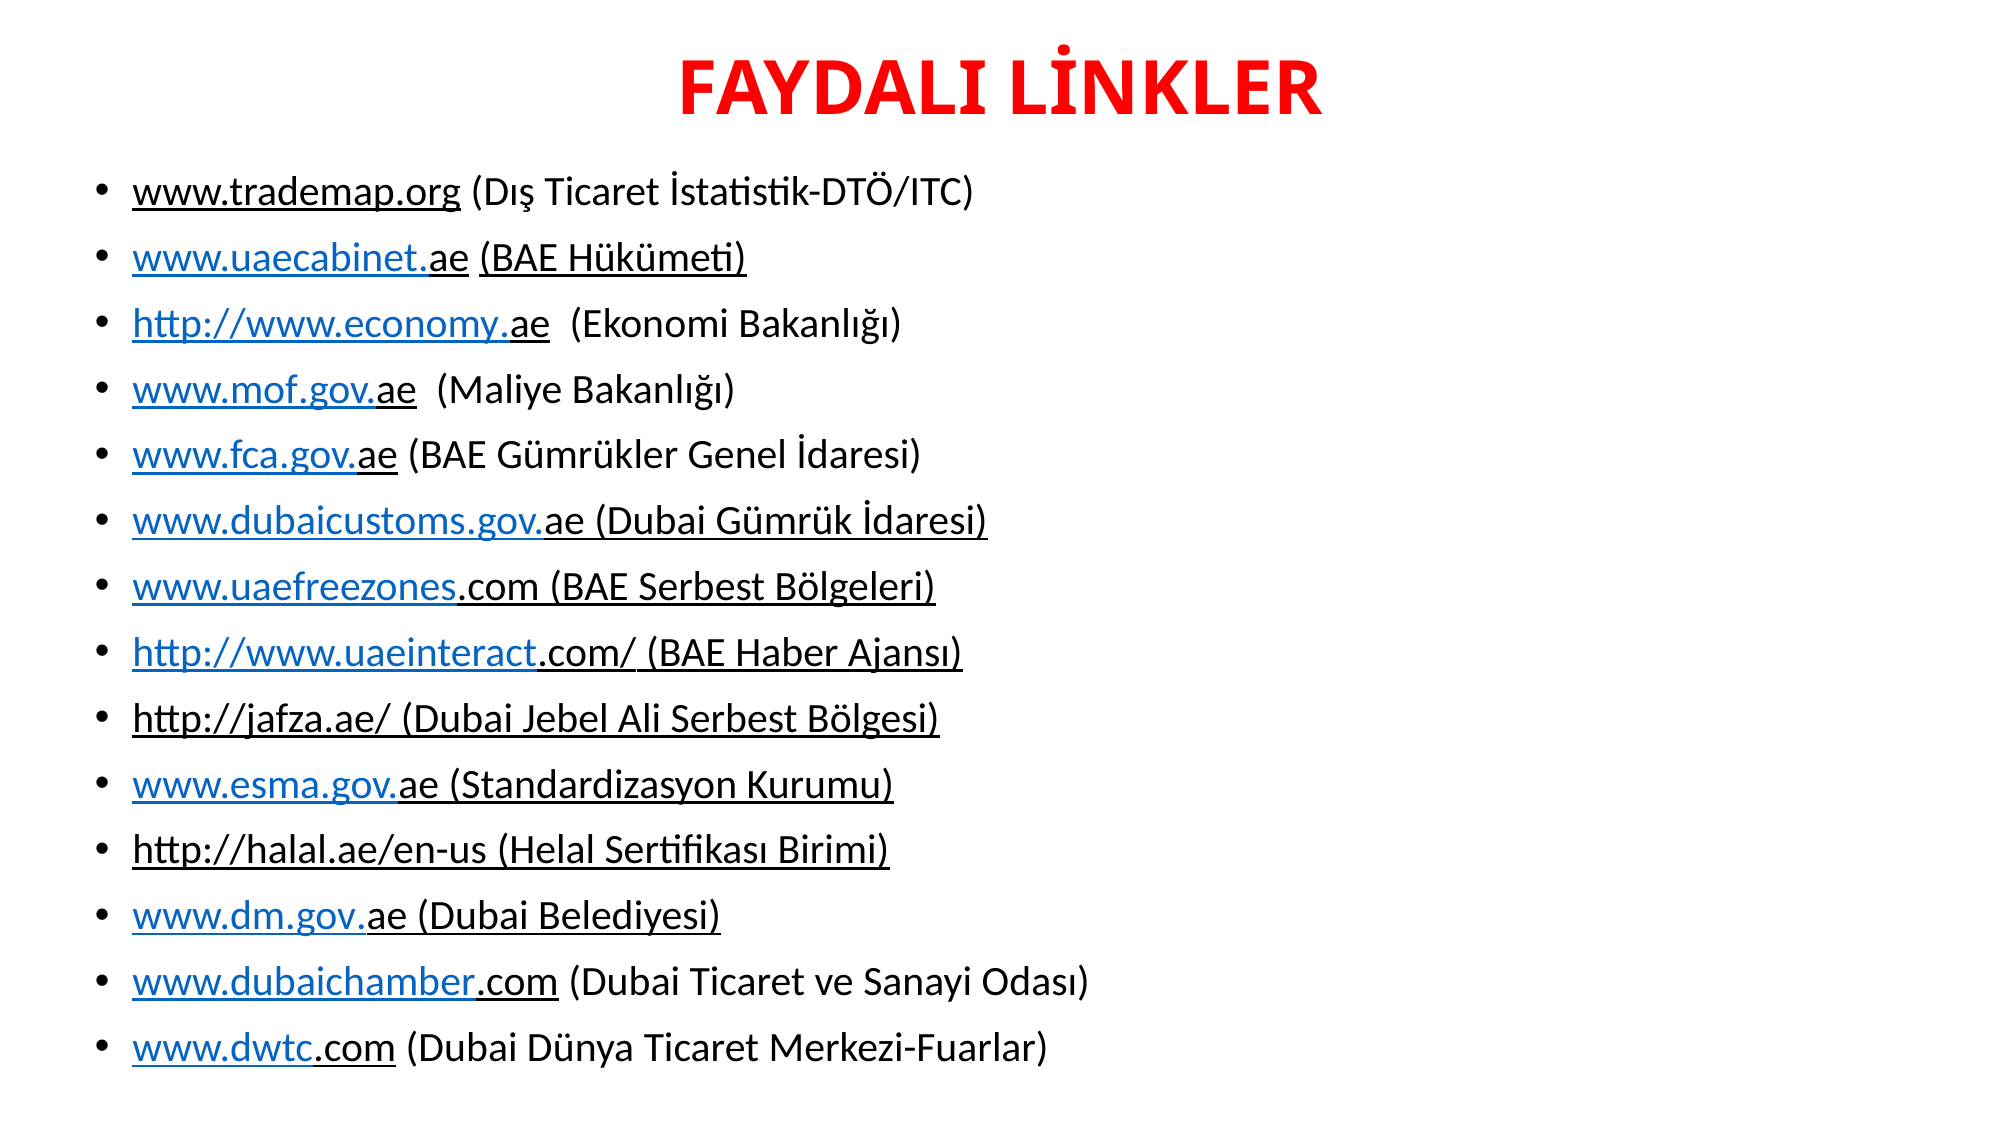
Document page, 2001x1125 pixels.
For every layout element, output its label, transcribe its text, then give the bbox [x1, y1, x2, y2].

list www.trademap.org (Dış Ticaret İstatistik-DTÖ/ITC) www.uaecabinet.ae (BAE Hükümeti) http://www.economy.ae (Ekonomi Bakanlığı) www.mof.gov.ae (Maliye Bakanlığı) www.fca.gov.ae (BAE Gümrükler Genel İdaresi) www.dubaicustoms.gov.ae (Dubai Gümrük İdaresi) www.uaefreezones.com (BAE Serbest Bölgeleri) http://www.uaeinteract.com/ (BAE Haber Ajansı) http://jafza.ae/ (Dubai Jebel Ali Serbest Bölgesi) www.esma.gov.ae (Standardizasyon Kurumu) http://halal.ae/en-us (Helal Sertifikası Birimi) www.dm.gov.ae (Dubai Belediyesi) www.dubaichamber.com (Dubai Ticaret ve Sanayi Odası) www.dwtc.com (Dubai Dünya Ticaret Merkezi-Fuarlar) [79, 162, 1863, 1067]
title FAYDALI LİNKLER [137, 36, 1863, 146]
